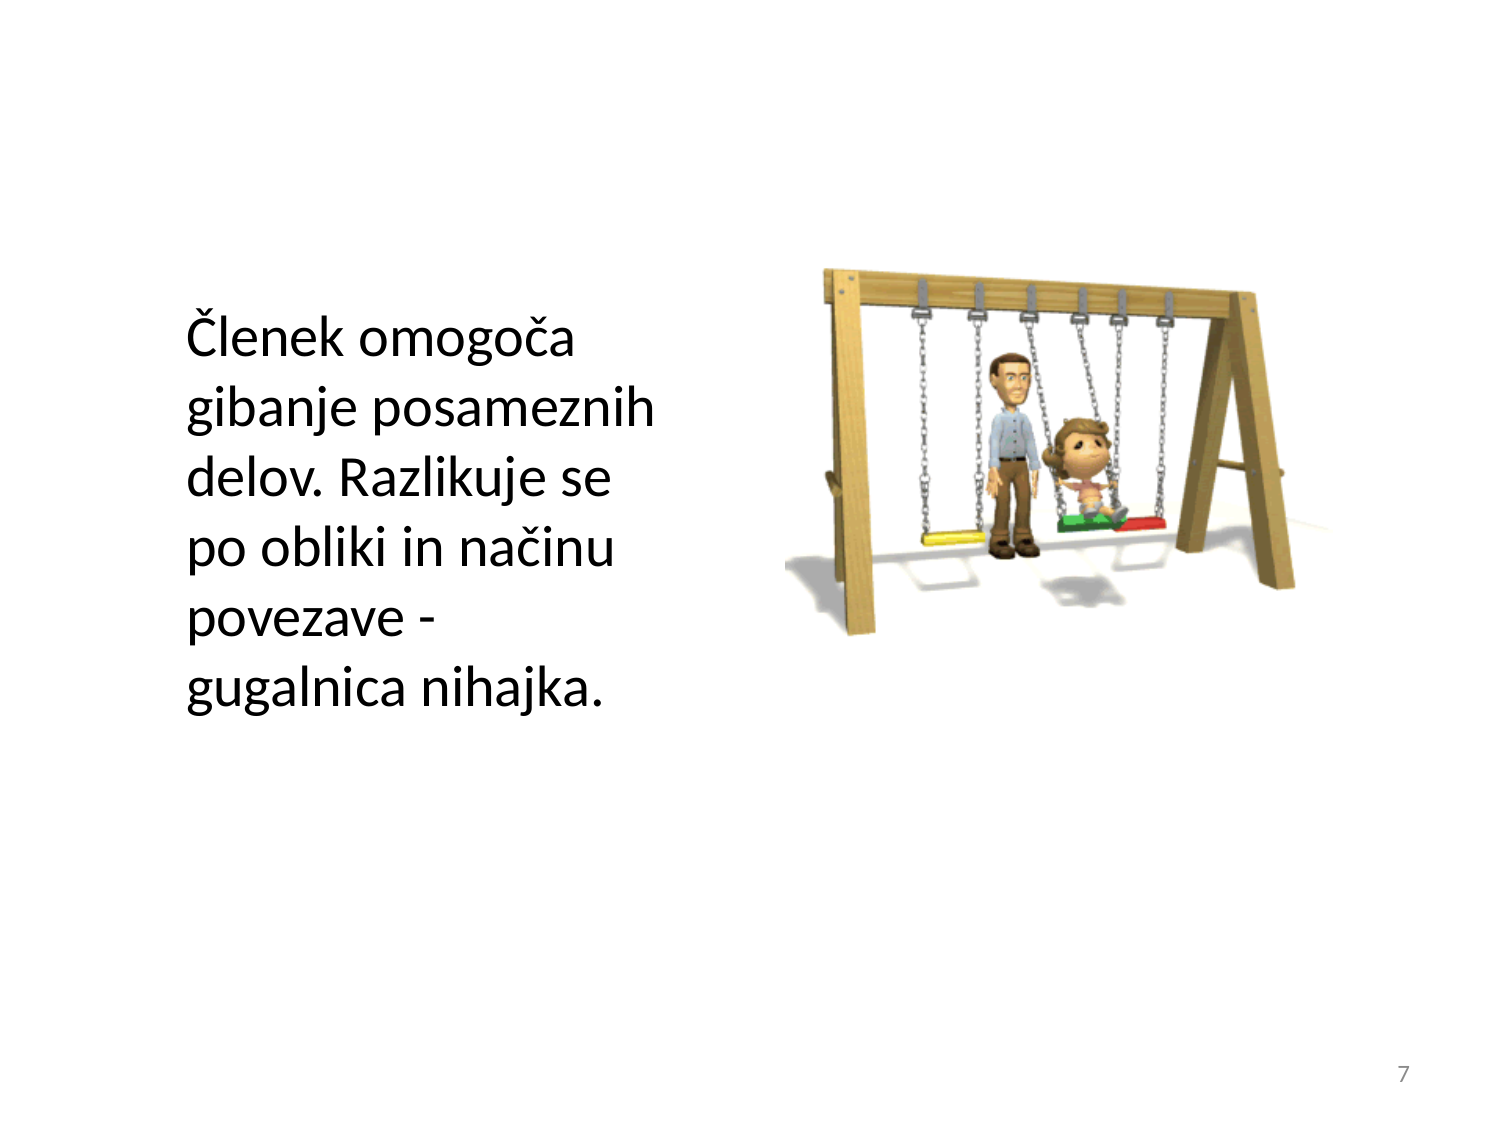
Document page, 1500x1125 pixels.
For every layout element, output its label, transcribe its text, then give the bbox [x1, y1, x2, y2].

slide_number 7 [1074, 1042, 1425, 1103]
picture [785, 231, 1333, 689]
text_box Členek omogoča gibanje posameznih delov. Razlikuje se po obliki in načinu povezave - gugalnica nihajka. [171, 290, 680, 726]
